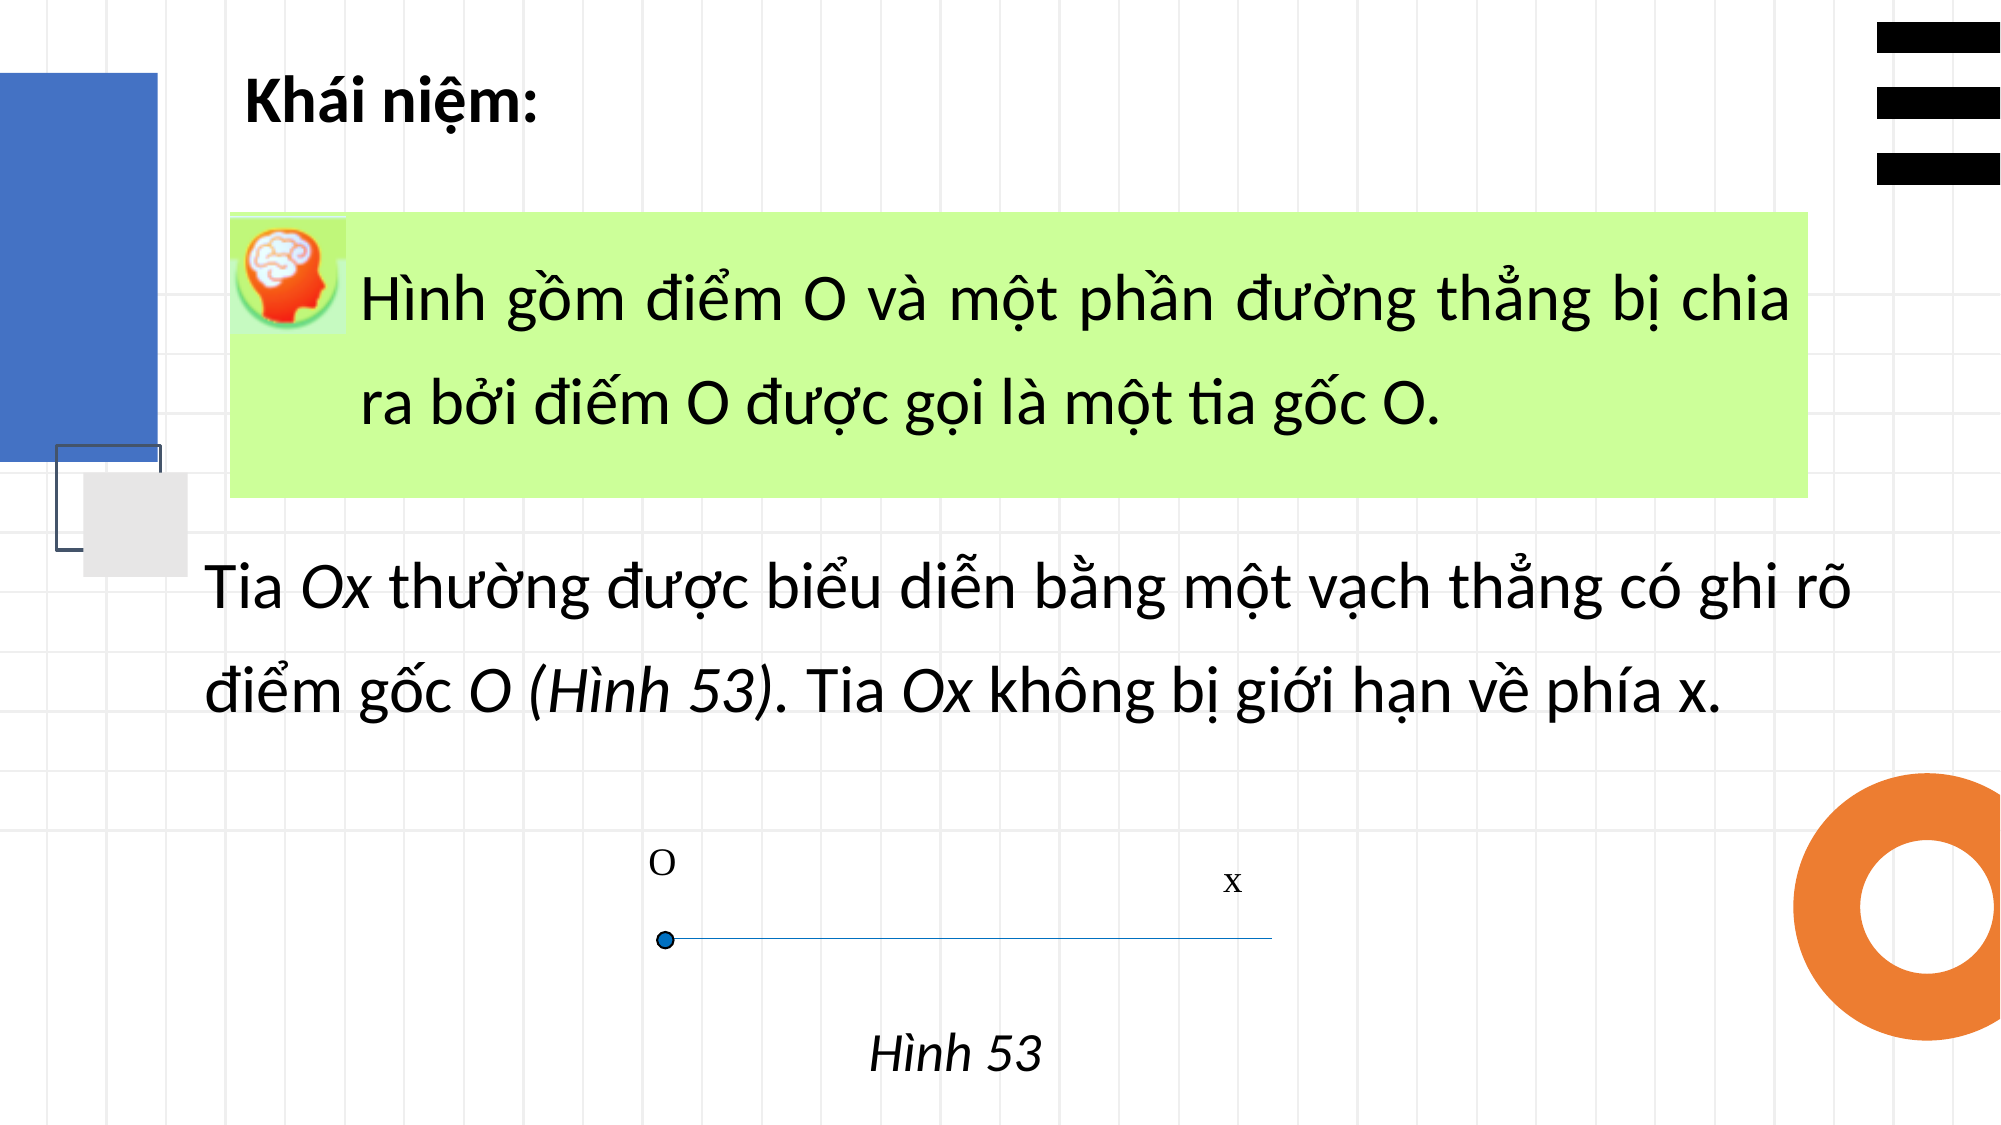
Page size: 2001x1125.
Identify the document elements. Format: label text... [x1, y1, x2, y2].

text_box Tia Ox thường được biểu diễn bằng một vạch thẳng có ghi rõ điểm gốc O (Hình 53). Tia Ox không bị giới hạn về phía x. [190, 510, 1870, 733]
text_box [230, 334, 1808, 498]
text_box Khái niệm: [230, 48, 1295, 144]
picture [230, 216, 346, 334]
text_box Hình gồm điểm O và một phần đường thẳng bị chia ra bởi điếm O được gọi là một tia gốc O. [345, 222, 1808, 445]
text_box [230, 212, 1808, 222]
text_box Hình 53 [853, 1008, 1918, 1090]
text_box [628, 819, 1372, 1030]
